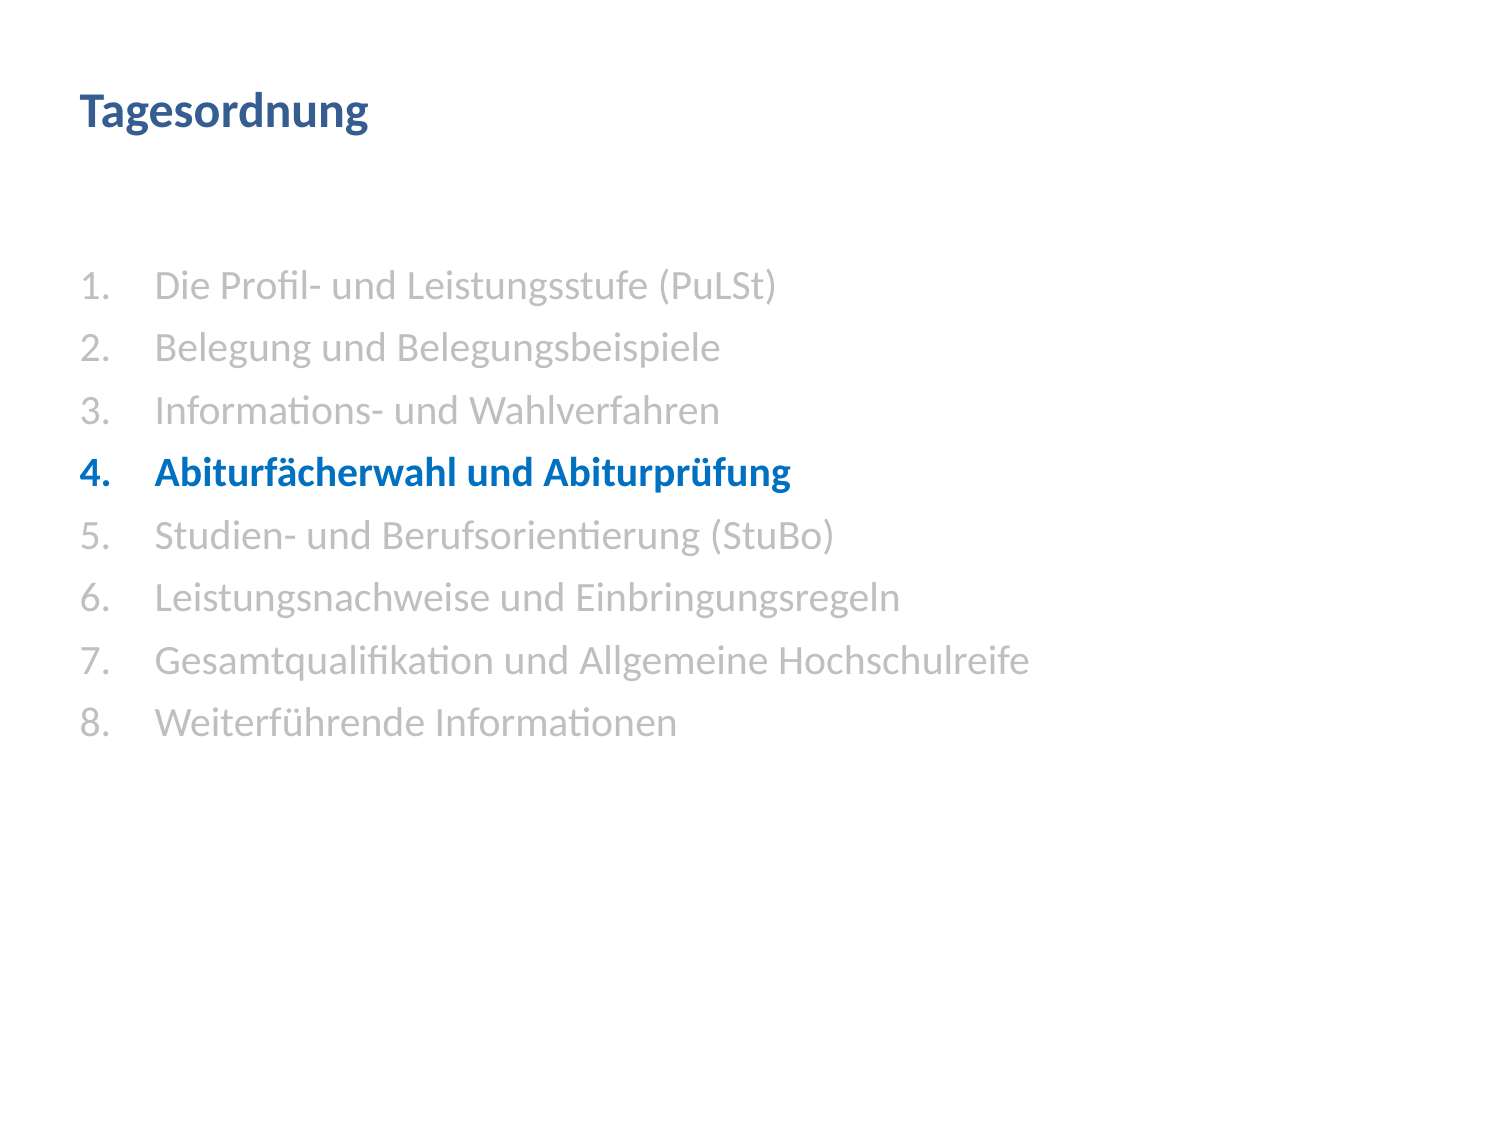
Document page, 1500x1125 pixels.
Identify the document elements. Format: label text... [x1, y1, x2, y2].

text_box Tagesordnung [64, 69, 1471, 200]
text_box Die Profil- und Leistungsstufe (PuLSt) Belegung und Belegungsbeispiele Informations- und Wahlverfahren Abiturfächerwahl und Abiturprüfung Studien- und Berufsorientierung (StuBo) Leistungsnachweise und Einbringungsregeln Gesamtqualifikation und Allgemeine Hochschulreife Weiterführende Informationen [64, 199, 1423, 916]
